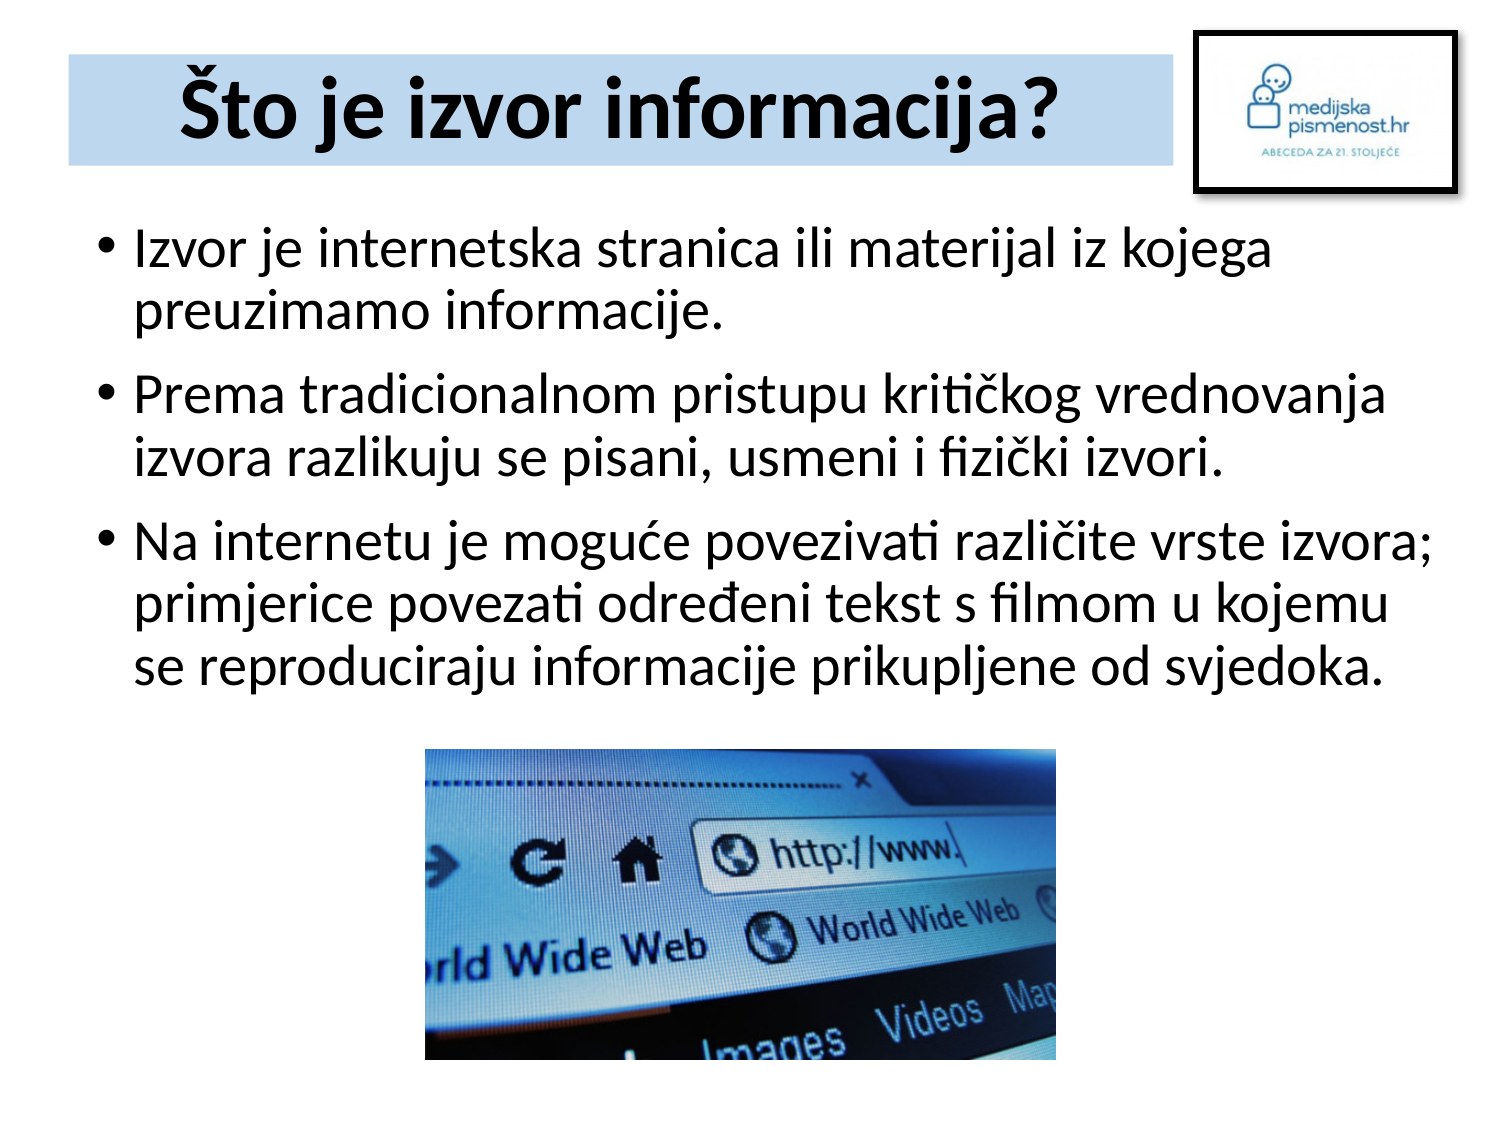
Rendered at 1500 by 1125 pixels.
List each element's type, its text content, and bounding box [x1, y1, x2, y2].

picture [1199, 36, 1452, 188]
picture [425, 749, 1056, 1061]
title Što je izvor informacija? [68, 54, 1174, 166]
list Izvor je internetska stranica ili materijal iz kojega preuzimamo informacije. Prema tradicionalnom pristupu kritičkog vrednovanja izvora razlikuju se pisani, usmeni i fizički izvori. Na internetu je moguće povezivati različite vrste izvora; primjerice povezati određeni tekst s filmom u kojemu se reproduciraju informacije prikupljene od svjedoka. [81, 209, 1452, 988]
